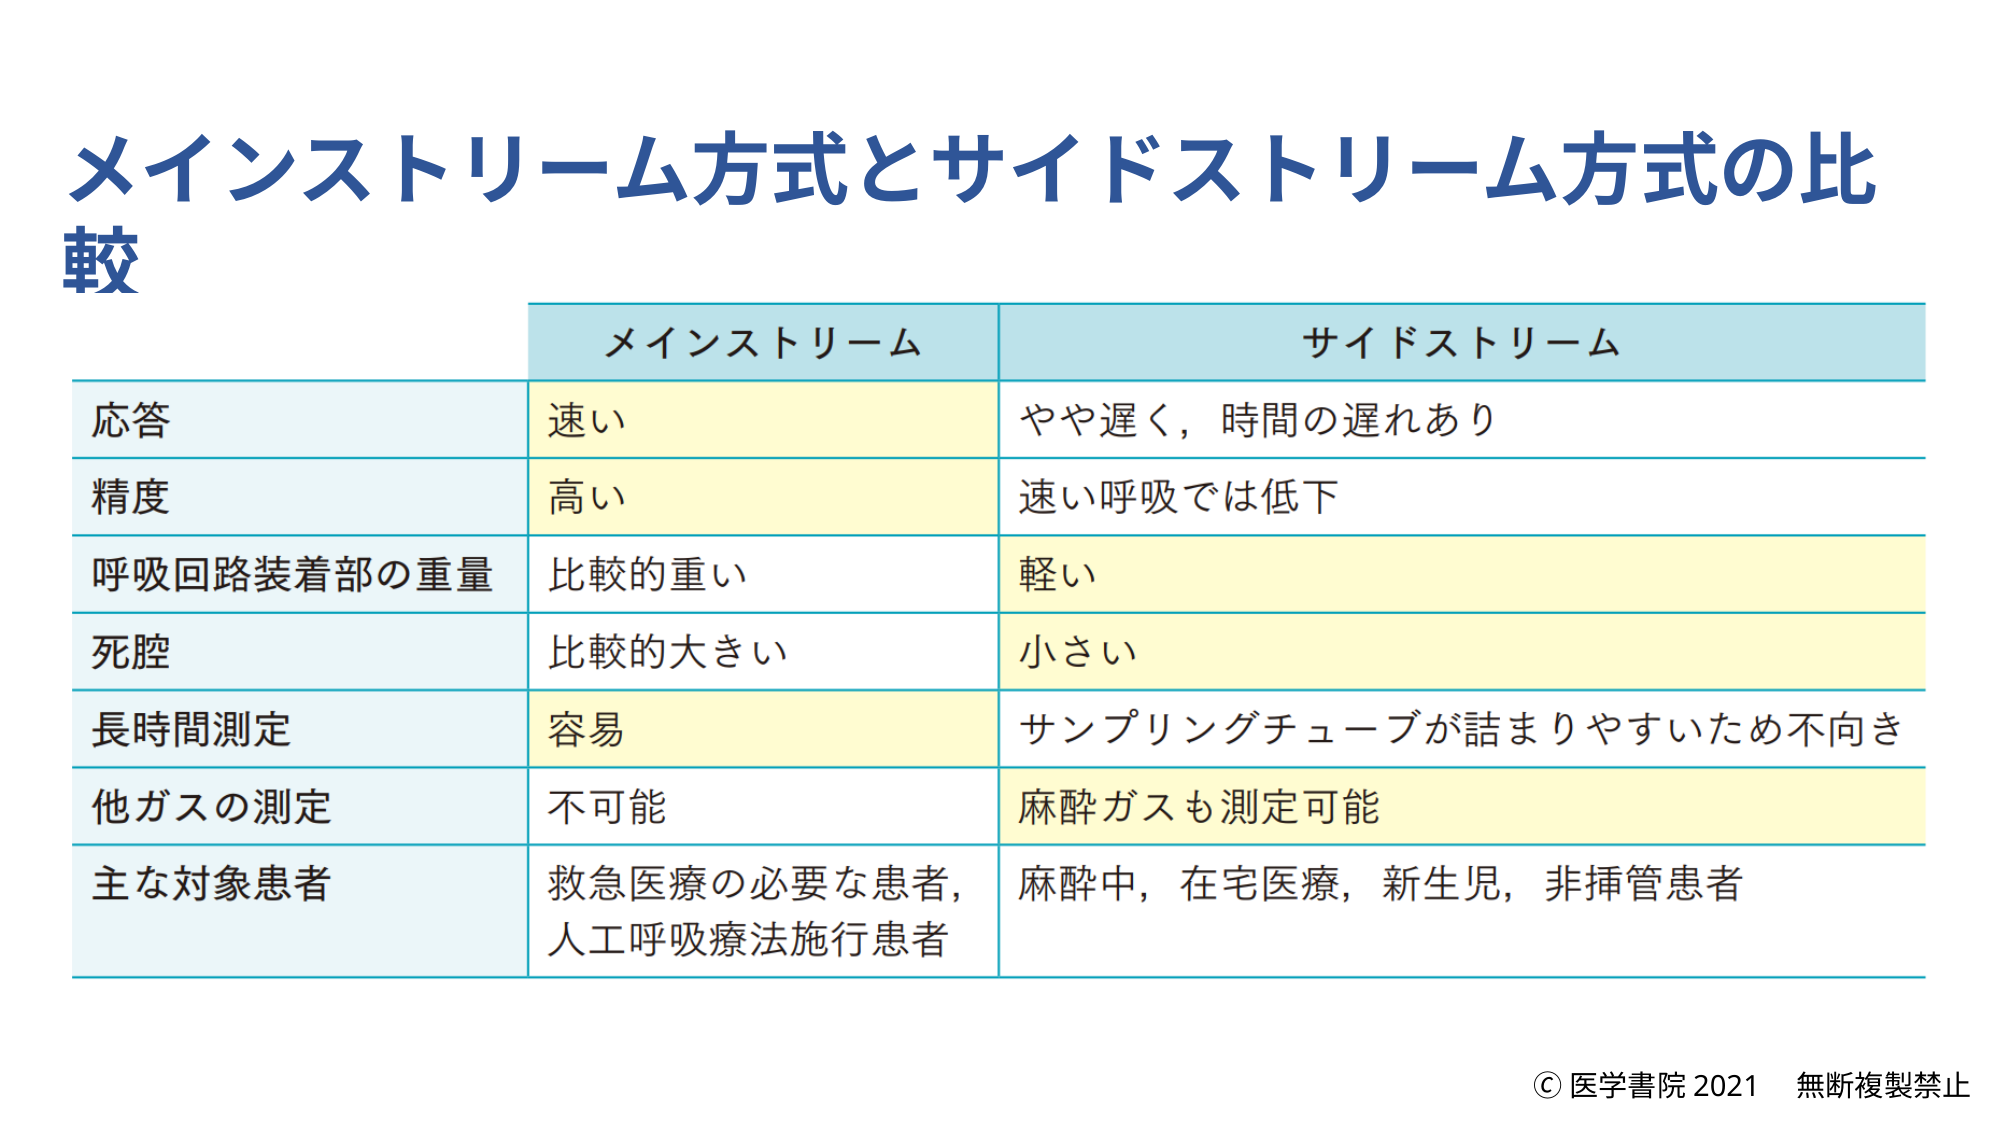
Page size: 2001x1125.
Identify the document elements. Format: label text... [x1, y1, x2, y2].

picture [64, 293, 1936, 990]
text_box メインストリーム方式とサイドストリーム方式の比較 [46, 111, 1954, 317]
text_box 🄫医学書院2021 無断複製禁止 [1169, 1059, 1987, 1110]
